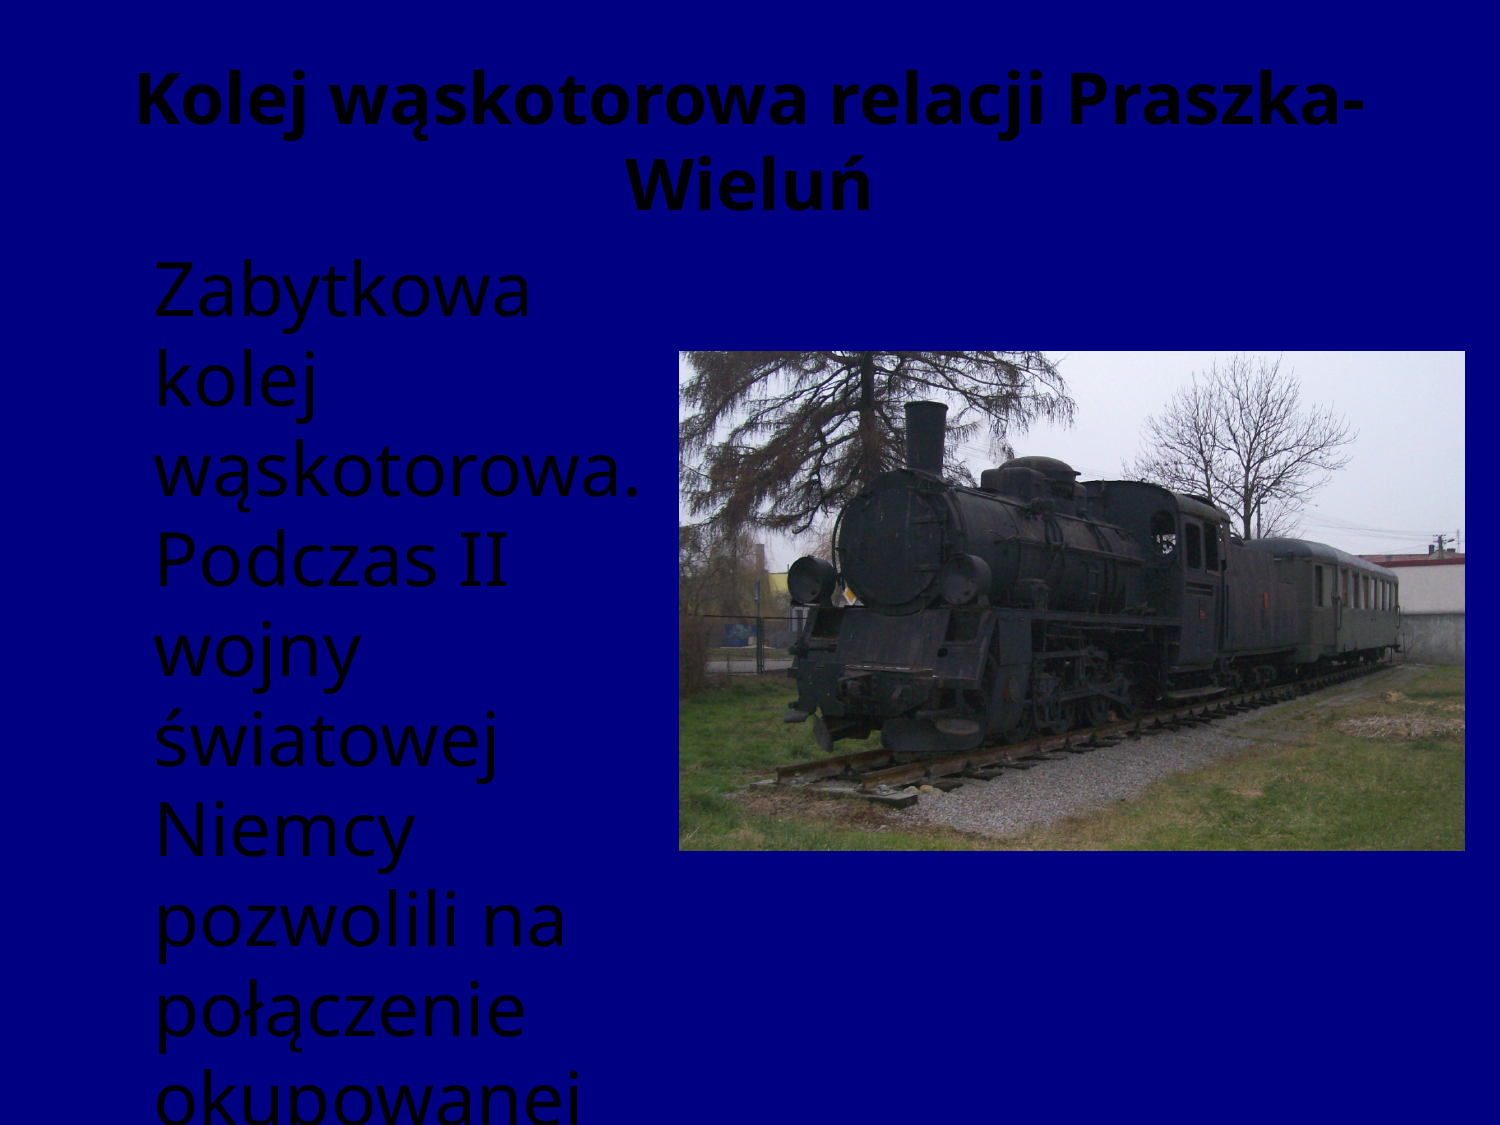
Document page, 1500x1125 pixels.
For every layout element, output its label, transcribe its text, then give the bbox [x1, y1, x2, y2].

picture [679, 351, 1466, 851]
list Zabytkowa kolej wąskotorowa. Podczas II wojny światowej Niemcy pozwolili na połączenie okupowanej Praszki z Olesnem i Wieluniem. [82, 234, 675, 1067]
title Kolej wąskotorowa relacji Praszka-Wieluń [75, 45, 1425, 233]
